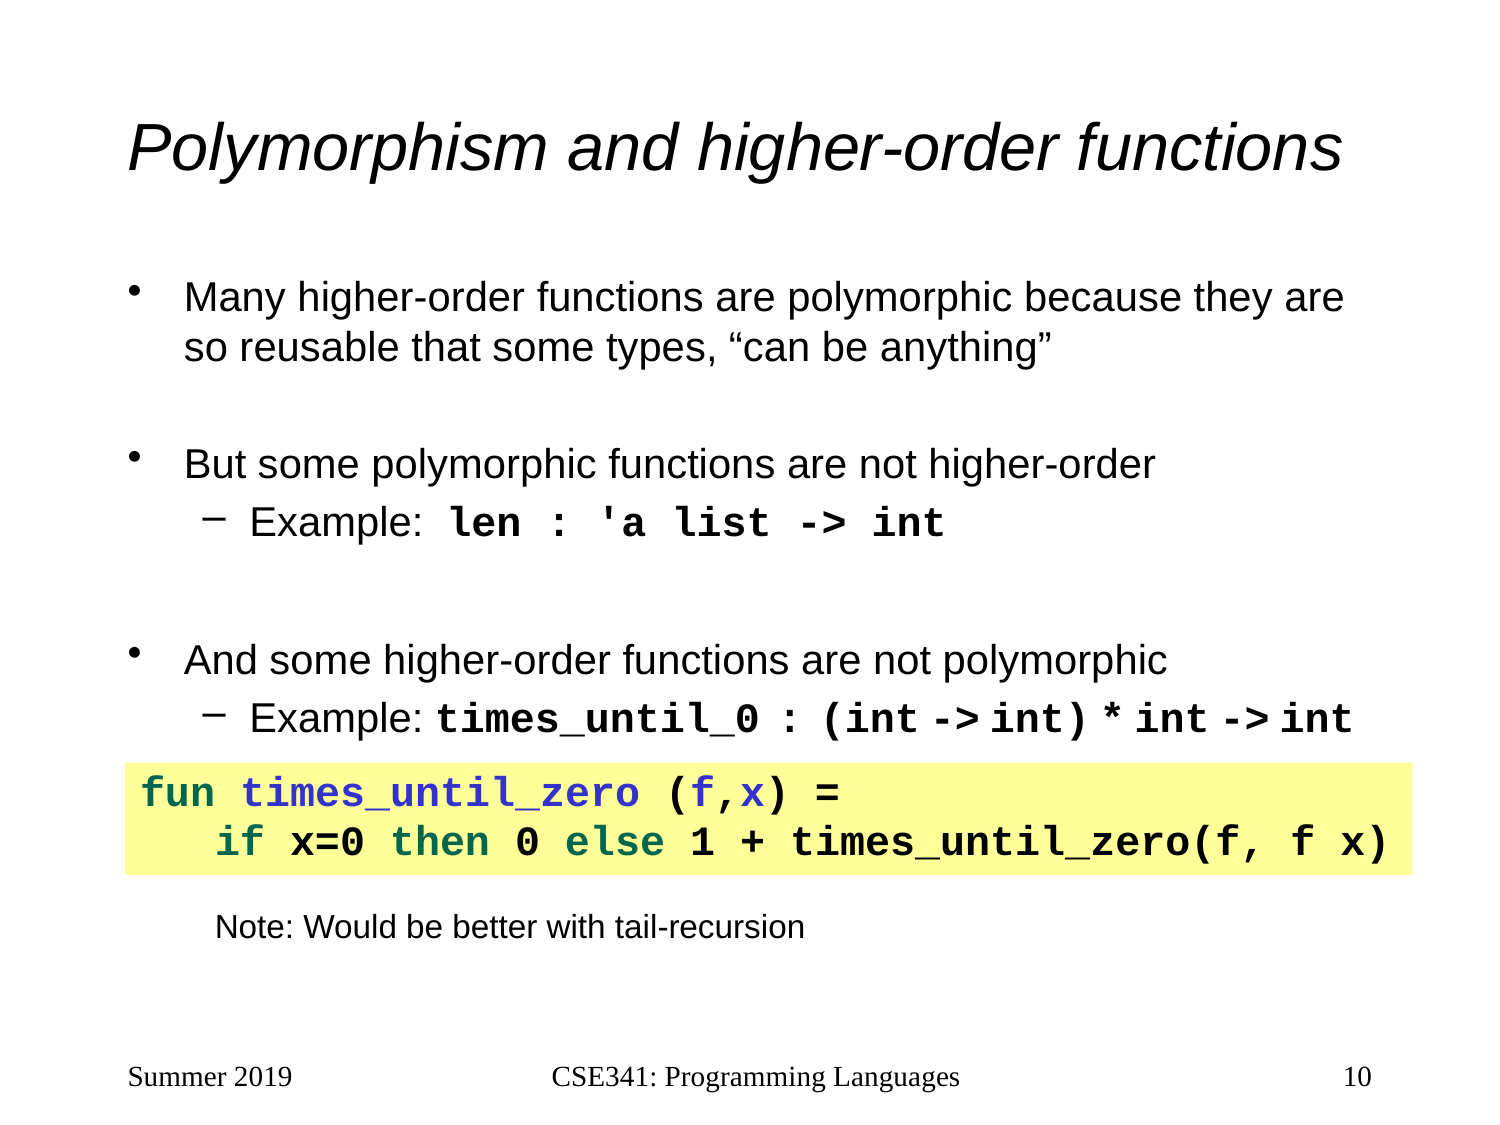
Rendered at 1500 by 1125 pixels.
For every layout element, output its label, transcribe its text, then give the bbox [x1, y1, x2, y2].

slide_number Summer 2019 [112, 1049, 426, 1125]
list Many higher-order functions are polymorphic because they are so reusable that some types, “can be anything” But some polymorphic functions are not higher-order Example: len : 'a list -> int And some higher-order functions are not polymorphic Example: times_until_0 : (int -> int) * int -> int [112, 262, 1388, 1001]
footer CSE341: Programming Languages [474, 1049, 1038, 1125]
slide_number 10 [1074, 1049, 1388, 1125]
title Polymorphism and higher-order functions [112, 49, 1388, 238]
text_box Note: Would be better with tail-recursion [200, 897, 822, 952]
text_box fun times_until_zero (f,x) = if x=0 then 0 else 1 + times_until_zero(f, f x) [124, 762, 1413, 875]
